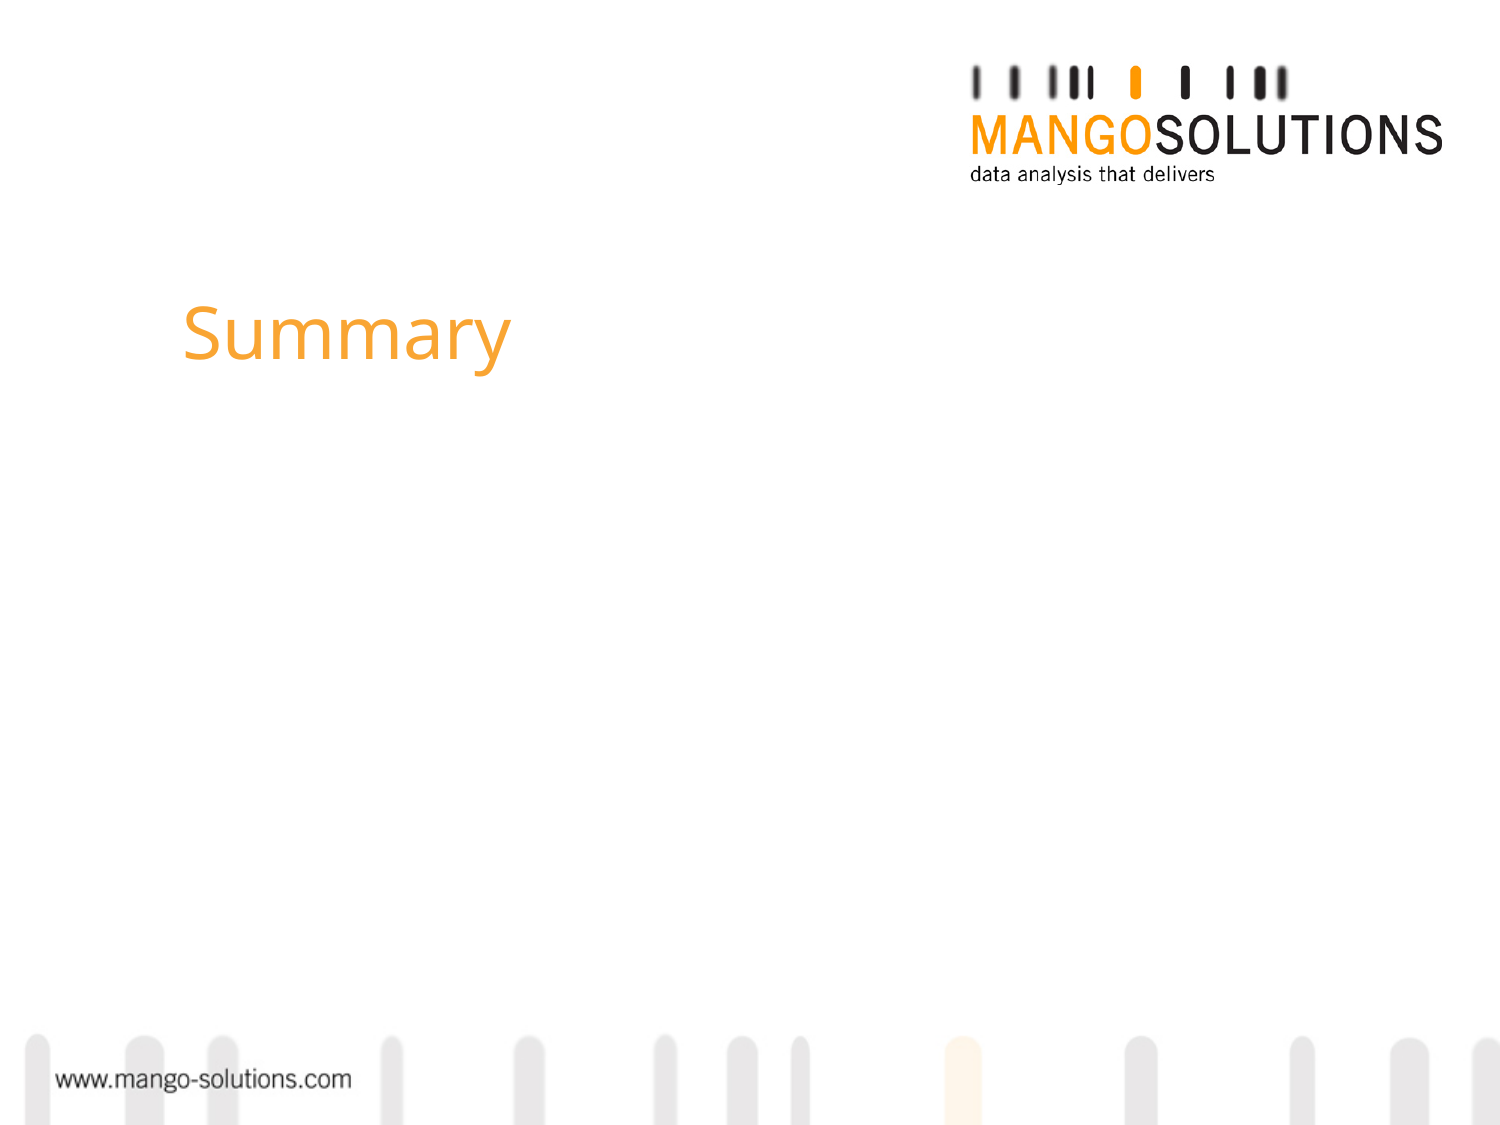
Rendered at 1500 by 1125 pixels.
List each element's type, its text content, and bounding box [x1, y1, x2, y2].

title Summary [182, 290, 1443, 466]
picture [0, 1012, 1500, 1125]
picture [969, 61, 1442, 185]
